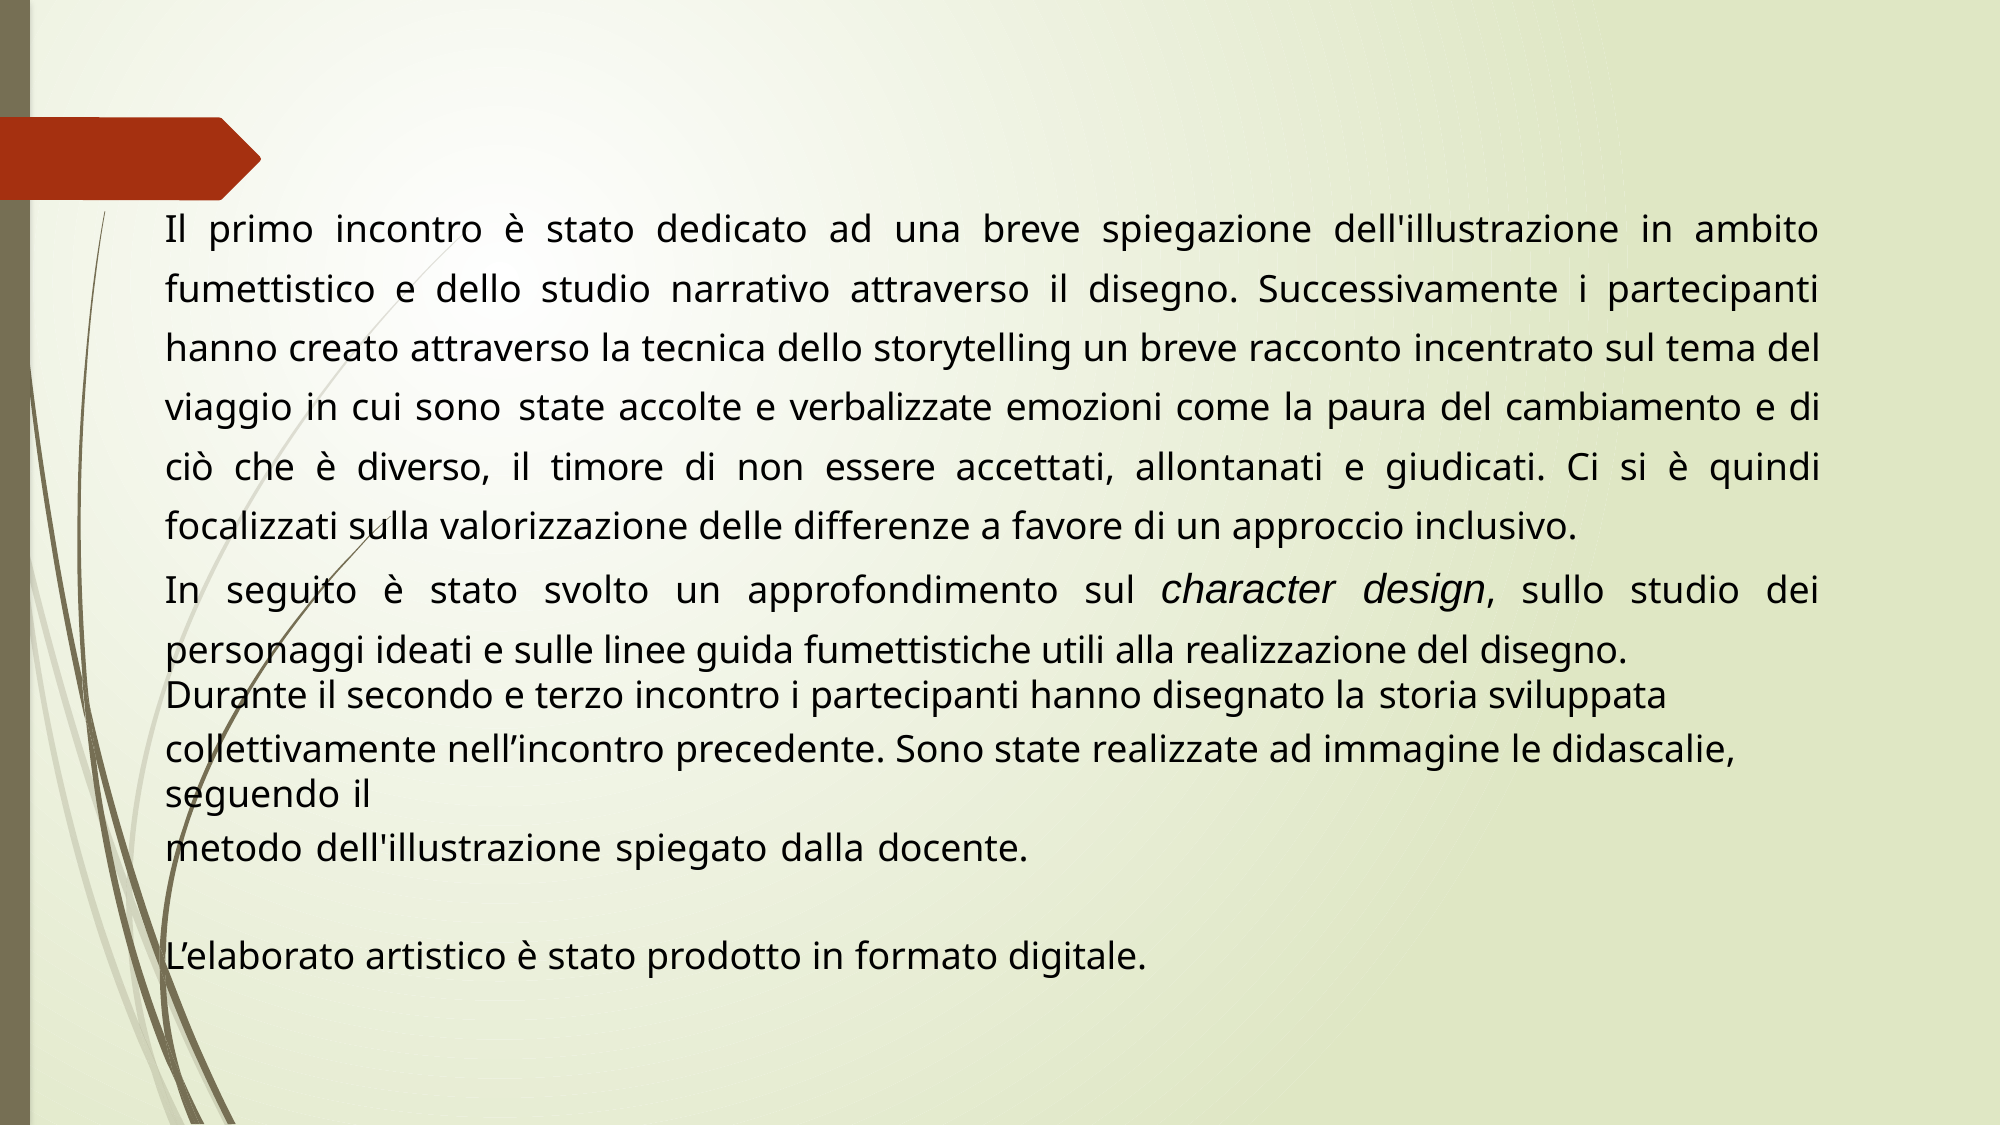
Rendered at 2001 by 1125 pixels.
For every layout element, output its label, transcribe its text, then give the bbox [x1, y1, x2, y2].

text_box Il primo incontro è stato dedicato ad una breve spiegazione dell'illustrazione in ambito fumettistico e dello studio narrativo attraverso il disegno. Successivamente i partecipanti hanno creato attraverso la tecnica dello storytelling un breve racconto incentrato sul tema del viaggio in cui sono state accolte e verbalizzate emozioni come la paura del cambiamento e di ciò che è diverso, il timore di non essere accettati, allontanati e giudicati. Ci si è quindi focalizzati sulla valorizzazione delle differenze a favore di un approccio inclusivo. In seguito è stato svolto un approfondimento sul character design, sullo studio dei personaggi ideati e sulle linee guida fumettistiche utili alla realizzazione del disegno. Durante il secondo e terzo incontro i partecipanti hanno disegnato la storia sviluppata collettivamente nell’incontro precedente. Sono state realizzate ad immagine le didascalie, seguendo il metodo dell'illustrazione spiegato dalla docente. L’elaborato artistico è stato prodotto in formato digitale. [147, 183, 1896, 985]
